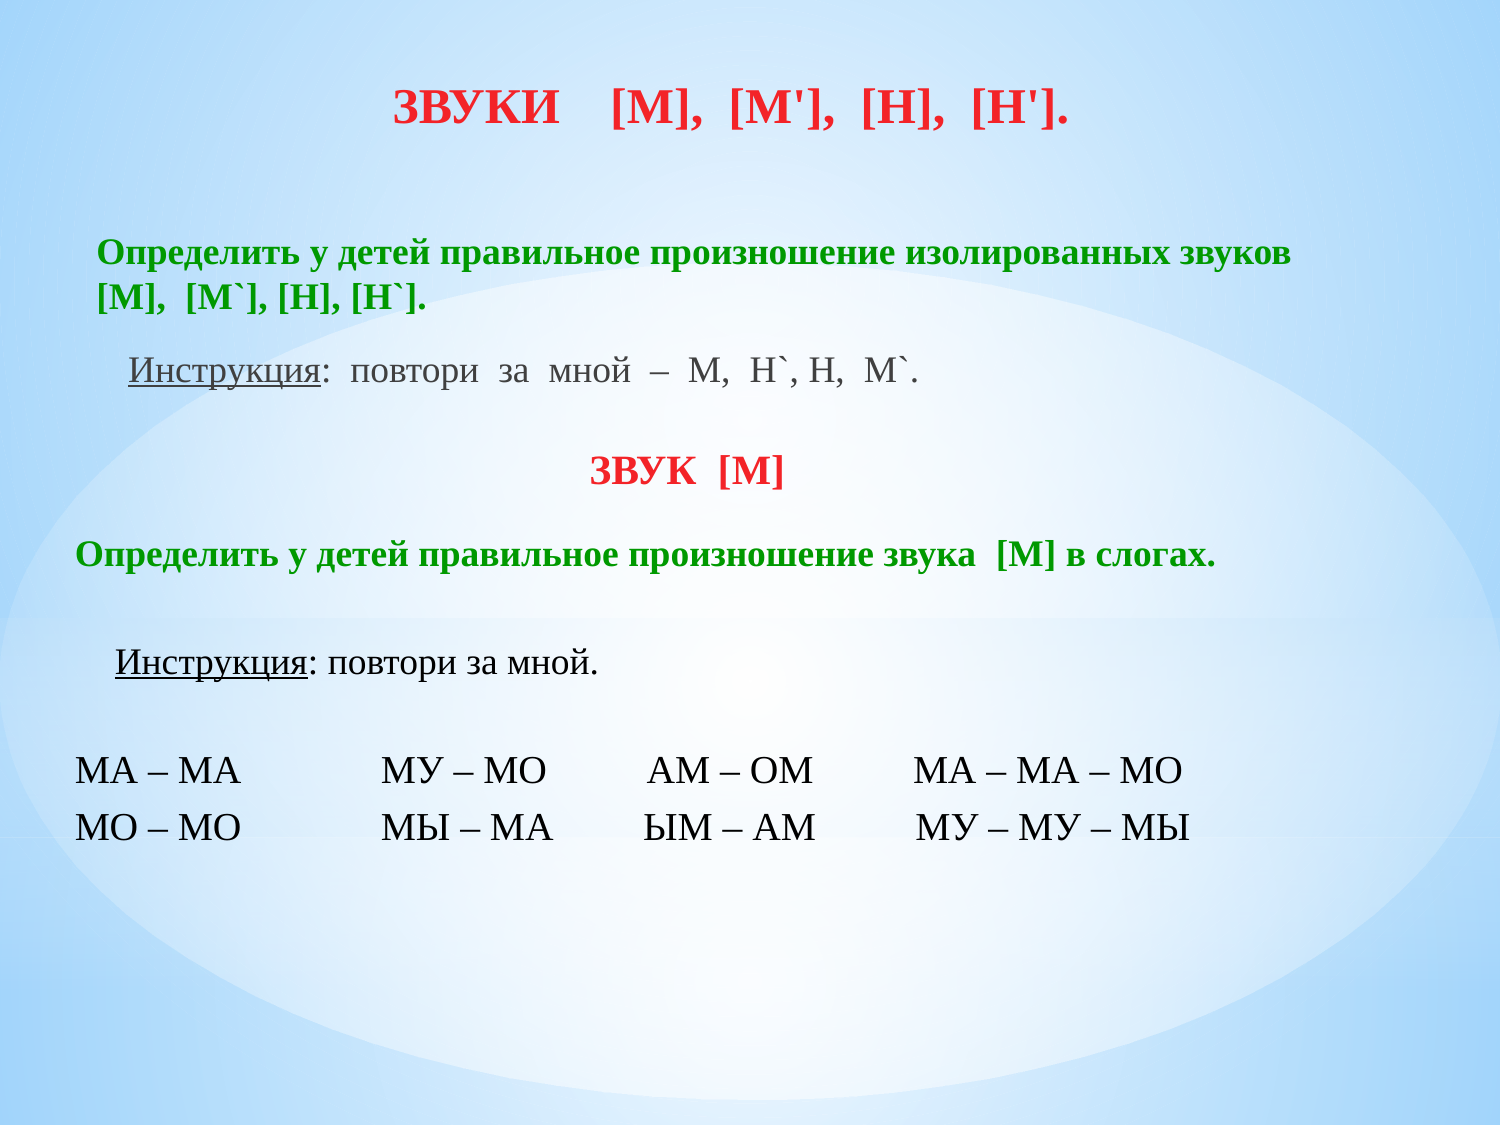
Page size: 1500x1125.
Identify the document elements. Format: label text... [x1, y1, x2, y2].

list Определить у детей правильное произношение изолированных звуков [М], [М`], [Н], [Н`]. [73, 219, 1379, 403]
text_box Инструкция: повтори за мной – М, Н`, Н, М`. [58, 337, 1358, 468]
text_box ЗВУКИ [М], [М'], [Н], [Н']. [101, 66, 1354, 262]
text_box Определить у детей правильное произношение звука [М] в слогах. Инструкция: повтори за мной. МА – МА МУ – МО АМ – ОМ МА – МА – МО МО – МО МЫ – МА ЫМ – АМ МУ – МУ – МЫ [52, 527, 1434, 894]
text_box ЗВУК [М] [567, 435, 811, 500]
